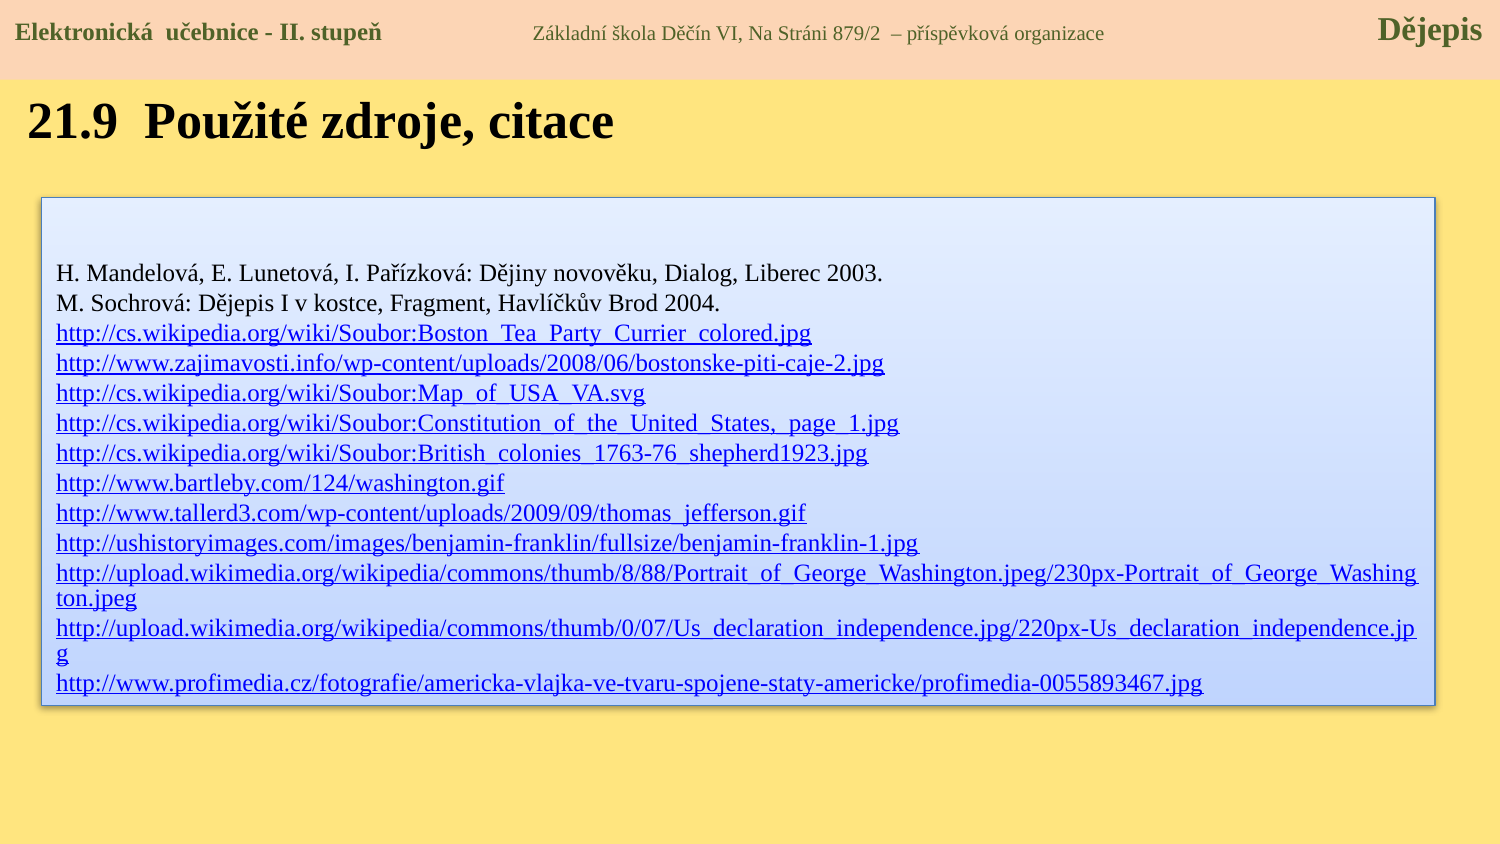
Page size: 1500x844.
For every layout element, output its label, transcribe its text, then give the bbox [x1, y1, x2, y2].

text_box 21.9 Použité zdroje, citace [0, 79, 750, 177]
text_box Elektronická učebnice - II. stupeň Základní škola Děčín VI, Na Stráni 879/2 – příspěvková organizace Dějepis [0, 0, 1500, 80]
text_box H. Mandelová, E. Lunetová, I. Pařízková: Dějiny novověku, Dialog, Liberec 2003. M. Sochrová: Dějepis I v kostce, Fragment, Havlíčkův Brod 2004. http://cs.wikipedia.org/wiki/Soubor:Boston_Tea_Party_Currier_colored.jpg http://www.zajimavosti.info/wp-content/uploads/2008/06/bostonske-piti-caje-2.jpg http://cs.wikipedia.org/wiki/Soubor:Map_of_USA_VA.svg http://cs.wikipedia.org/wiki/Soubor:Constitution_of_the_United_States,_page_1.jpg http://cs.wikipedia.org/wiki/Soubor:British_colonies_1763-76_shepherd1923.jpg http://www.bartleby.com/124/washington.gif http://www.tallerd3.com/wp-content/uploads/2009/09/thomas_jefferson.gif http://ushistoryimages.com/images/benjamin-franklin/fullsize/benjamin-franklin-1.jpg http://upload.wikimedia.org/wikipedia/commons/thumb/8/88/Portrait_of_George_Washington.jpeg/230px-Portrait_of_George_Washington.jpeg http://upload.wikimedia.org/wikipedia/commons/thumb/0/07/Us_declaration_independence.jpg/220px-Us_declaration_independence.jpg http://www.profimedia.cz/fotografie/americka-vlajka-ve-tvaru-spojene-staty-americke/profimedia-0055893467.jpg [41, 197, 1436, 706]
